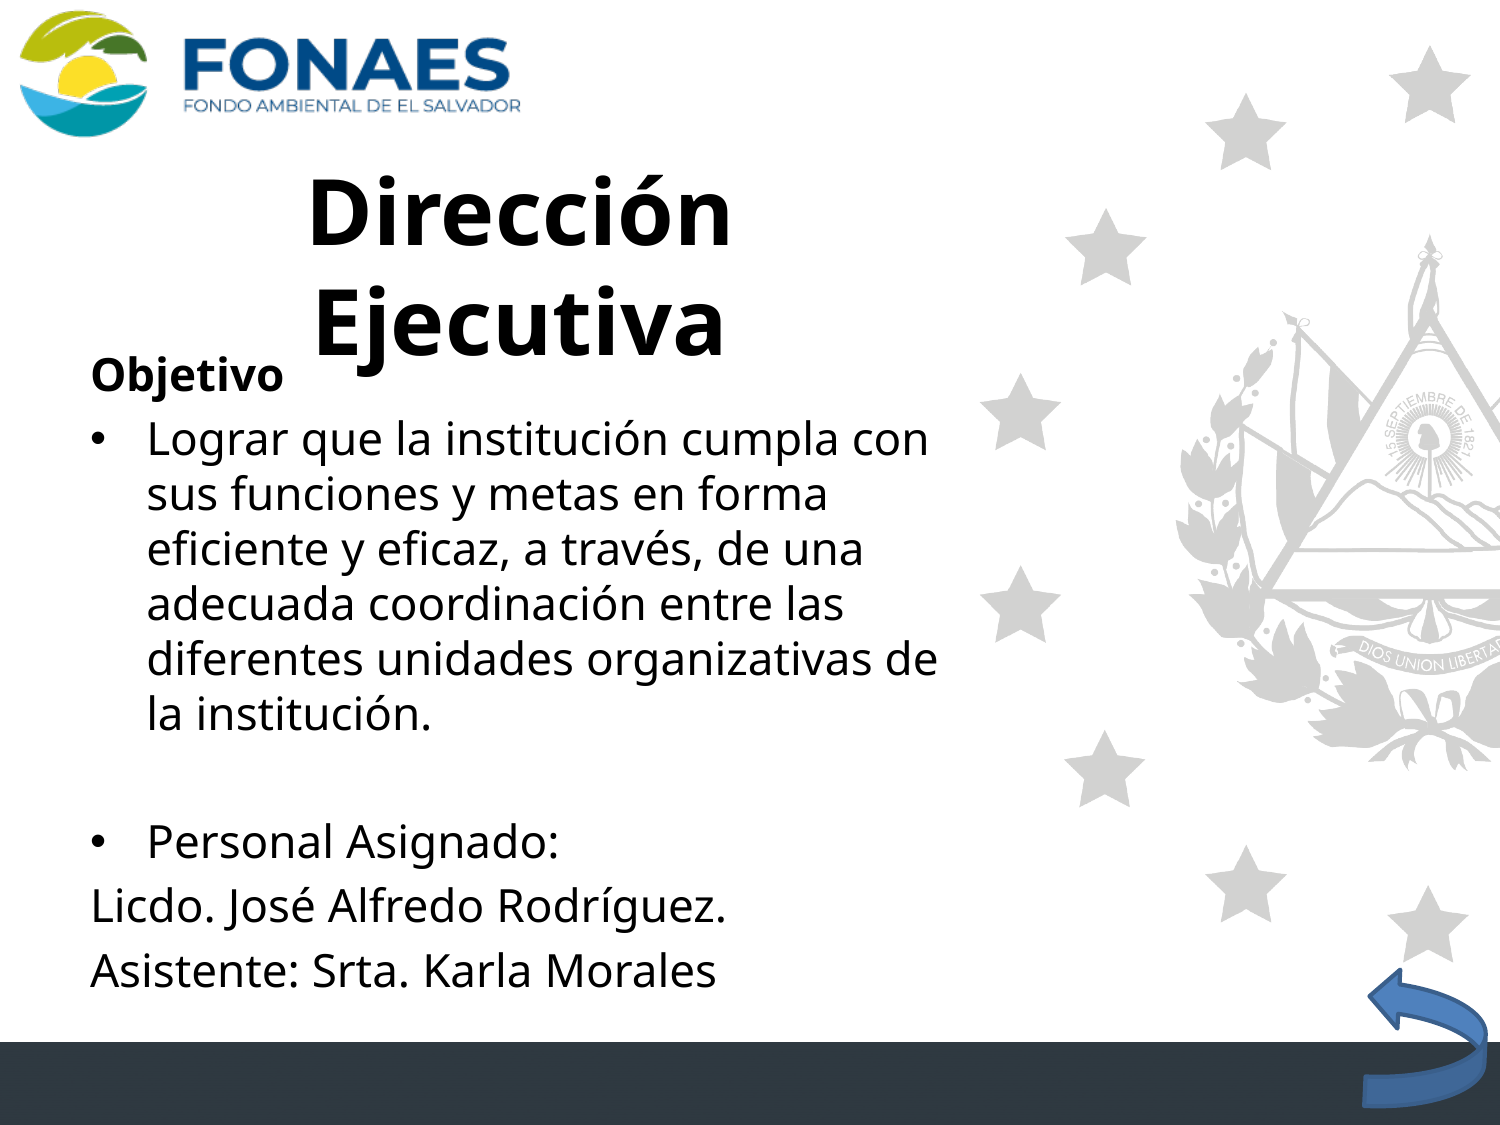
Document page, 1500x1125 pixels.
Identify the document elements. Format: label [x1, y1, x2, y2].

picture [5, 0, 528, 152]
text_box [0, 0, 1500, 1125]
